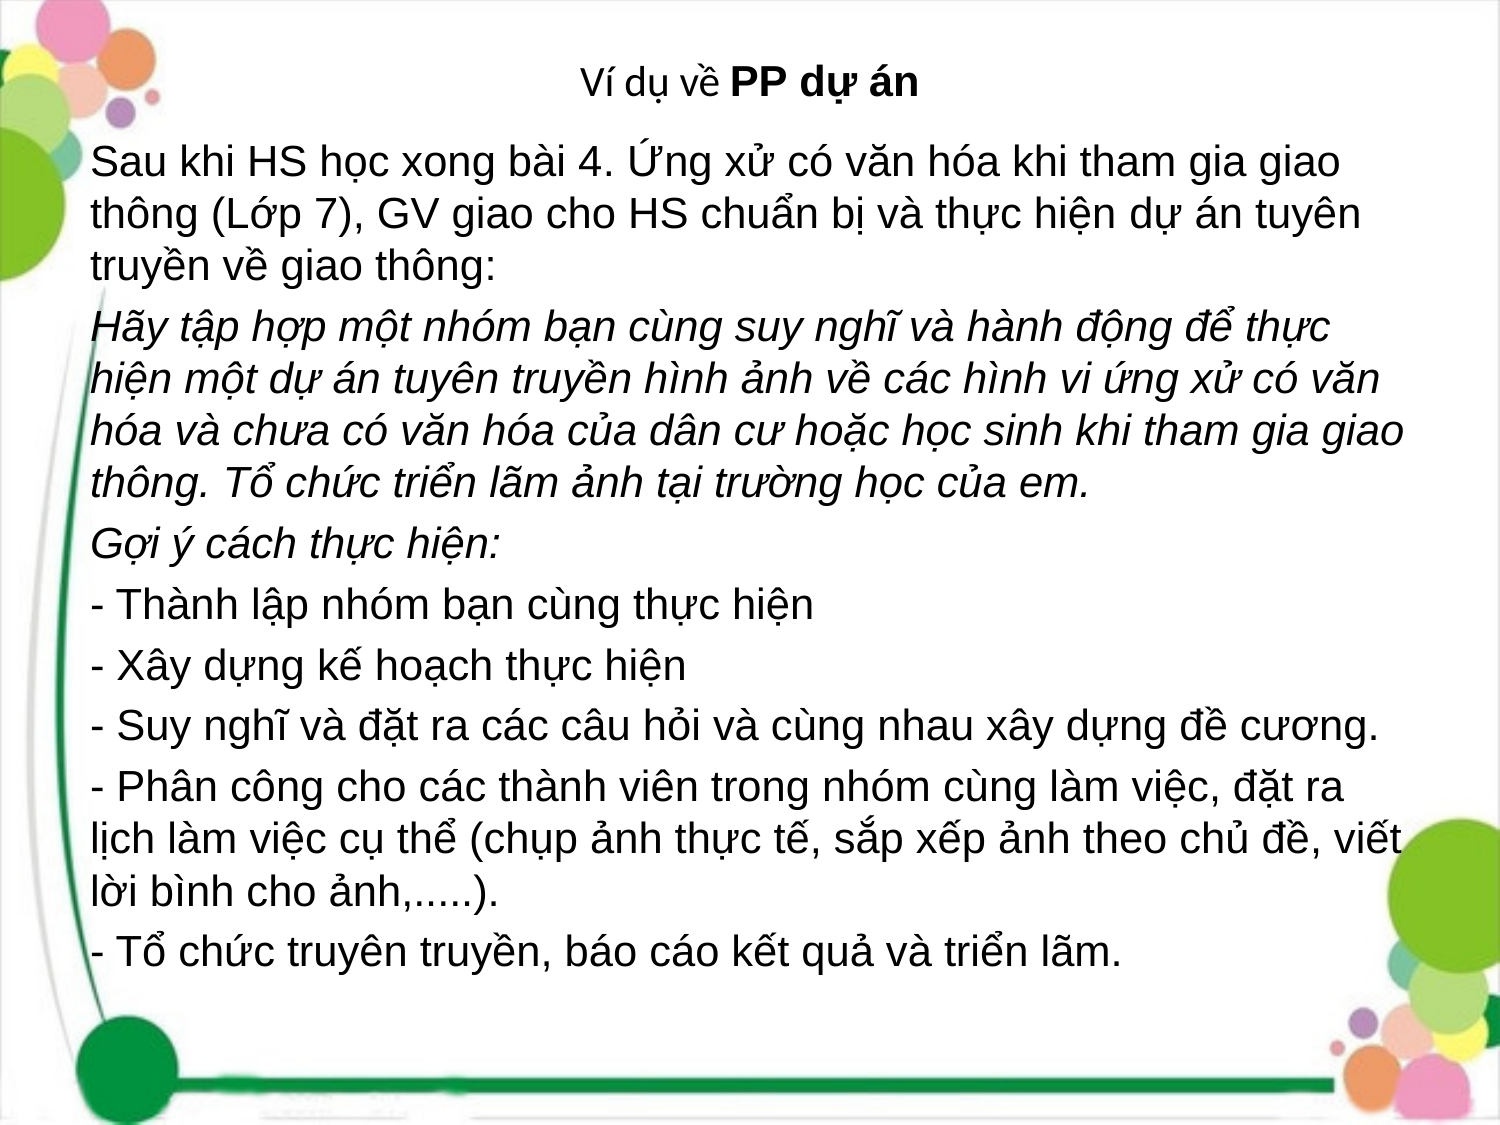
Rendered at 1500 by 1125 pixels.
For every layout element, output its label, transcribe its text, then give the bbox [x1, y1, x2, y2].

picture [0, 0, 1500, 1125]
list Sau khi HS học xong bài 4. Ứng xử có văn hóa khi tham gia giao thông (Lớp 7), GV giao cho HS chuẩn bị và thực hiện dự án tuyên truyền về giao thông: Hãy tập hợp một nhóm bạn cùng suy nghĩ và hành động để thực hiện một dự án tuyên truyền hình ảnh về các hình vi ứng xử có văn hóa và chưa có văn hóa của dân cư hoặc học sinh khi tham gia giao thông. Tổ chức triển lãm ảnh tại trường học của em. Gợi ý cách thực hiện: - Thành lập nhóm bạn cùng thực hiện - Xây dựng kế hoạch thực hiện - Suy nghĩ và đặt ra các câu hỏi và cùng nhau xây dựng đề cương. - Phân công cho các thành viên trong nhóm cùng làm việc, đặt ra lịch làm việc cụ thể (chụp ảnh thực tế, sắp xếp ảnh theo chủ đề, viết lời bình cho ảnh,.....). - Tổ chức truyên truyền, báo cáo kết quả và triển lãm. [75, 125, 1425, 1005]
title Ví dụ về PP dự án [75, 45, 1425, 113]
